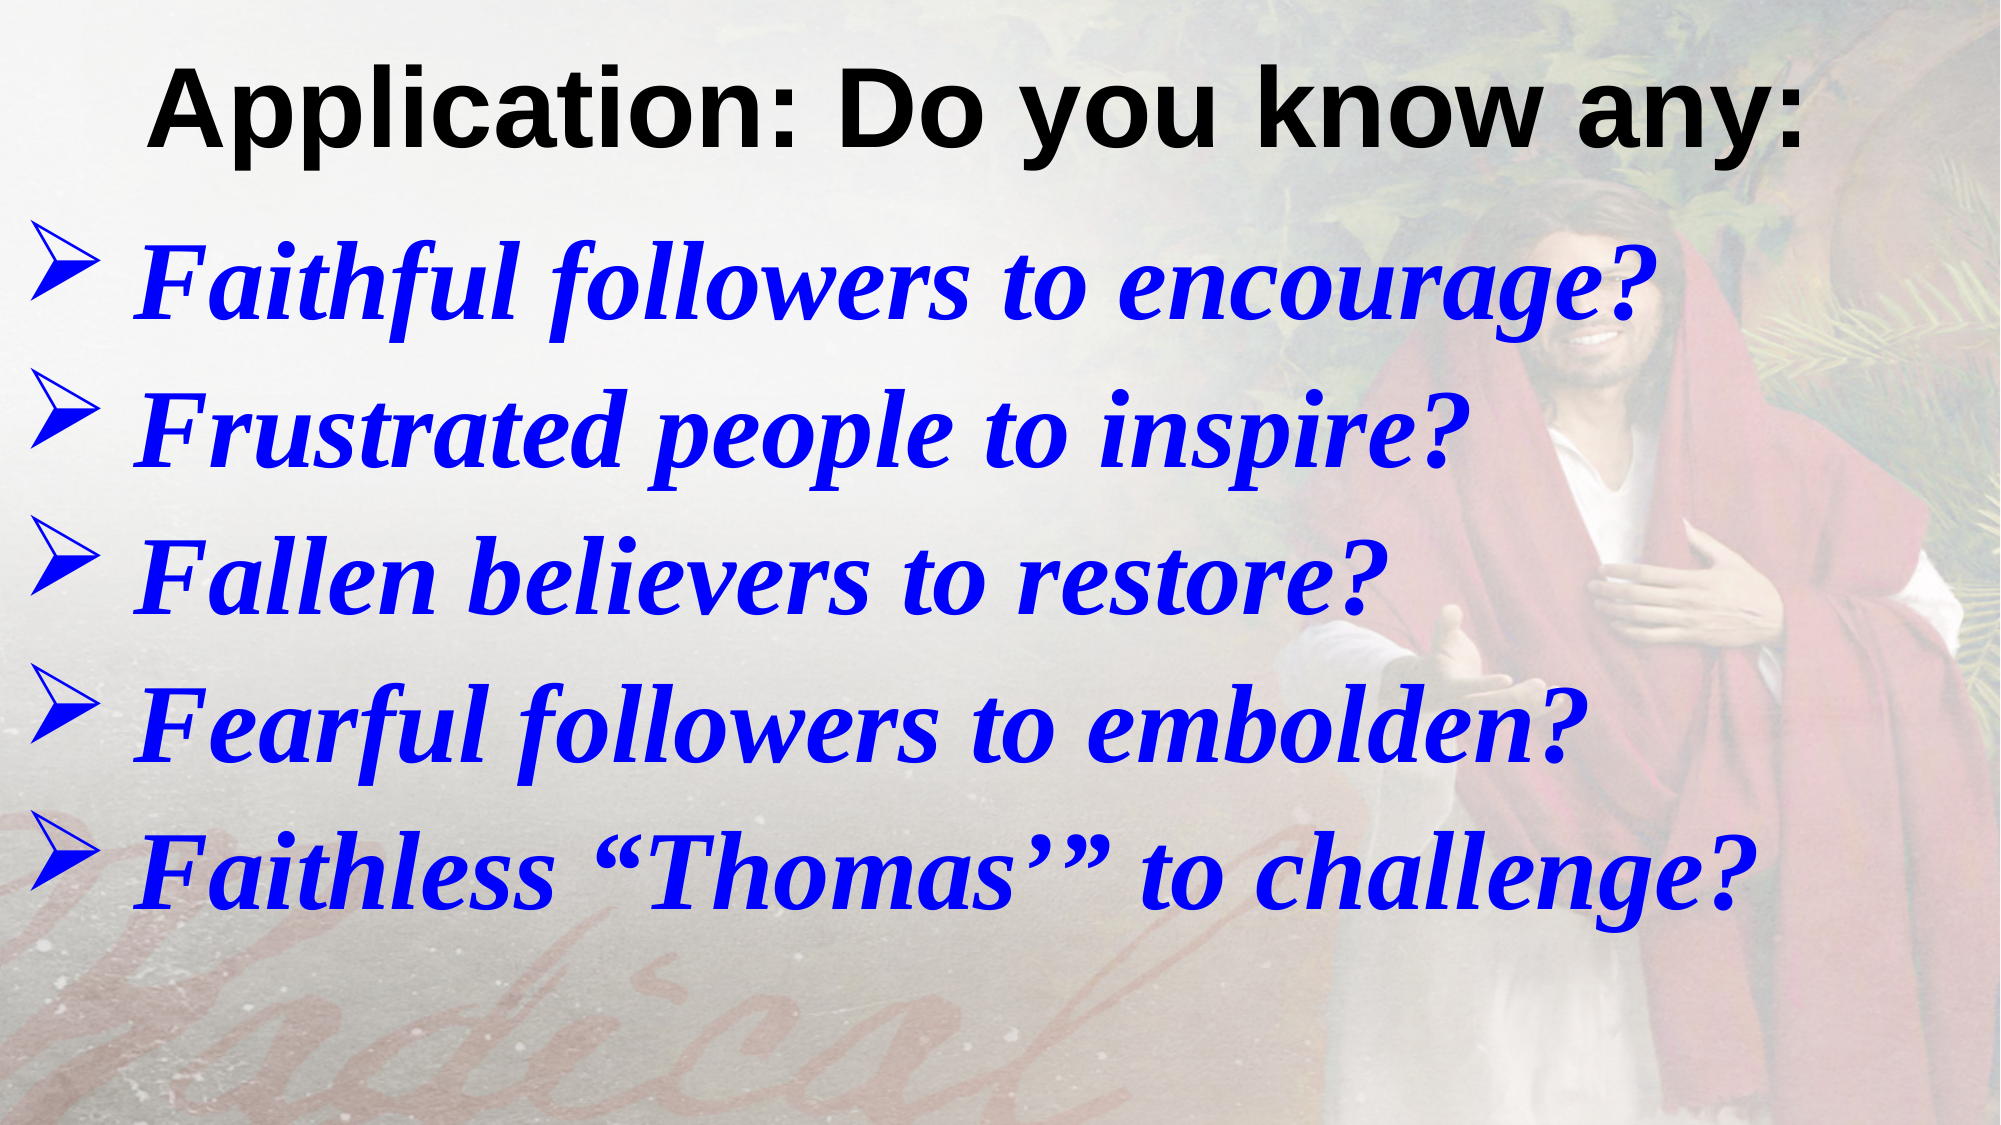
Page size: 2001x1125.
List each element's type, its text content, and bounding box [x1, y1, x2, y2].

picture [0, 0, 2001, 1125]
list Application: Do you know any: [12, 42, 1988, 243]
text_box Faithful followers to encourage? Frustrated people to inspire? Fallen believers to restore? Fearful followers to embolden? Faithless “Thomas’” to challenge? [6, 199, 1982, 1125]
